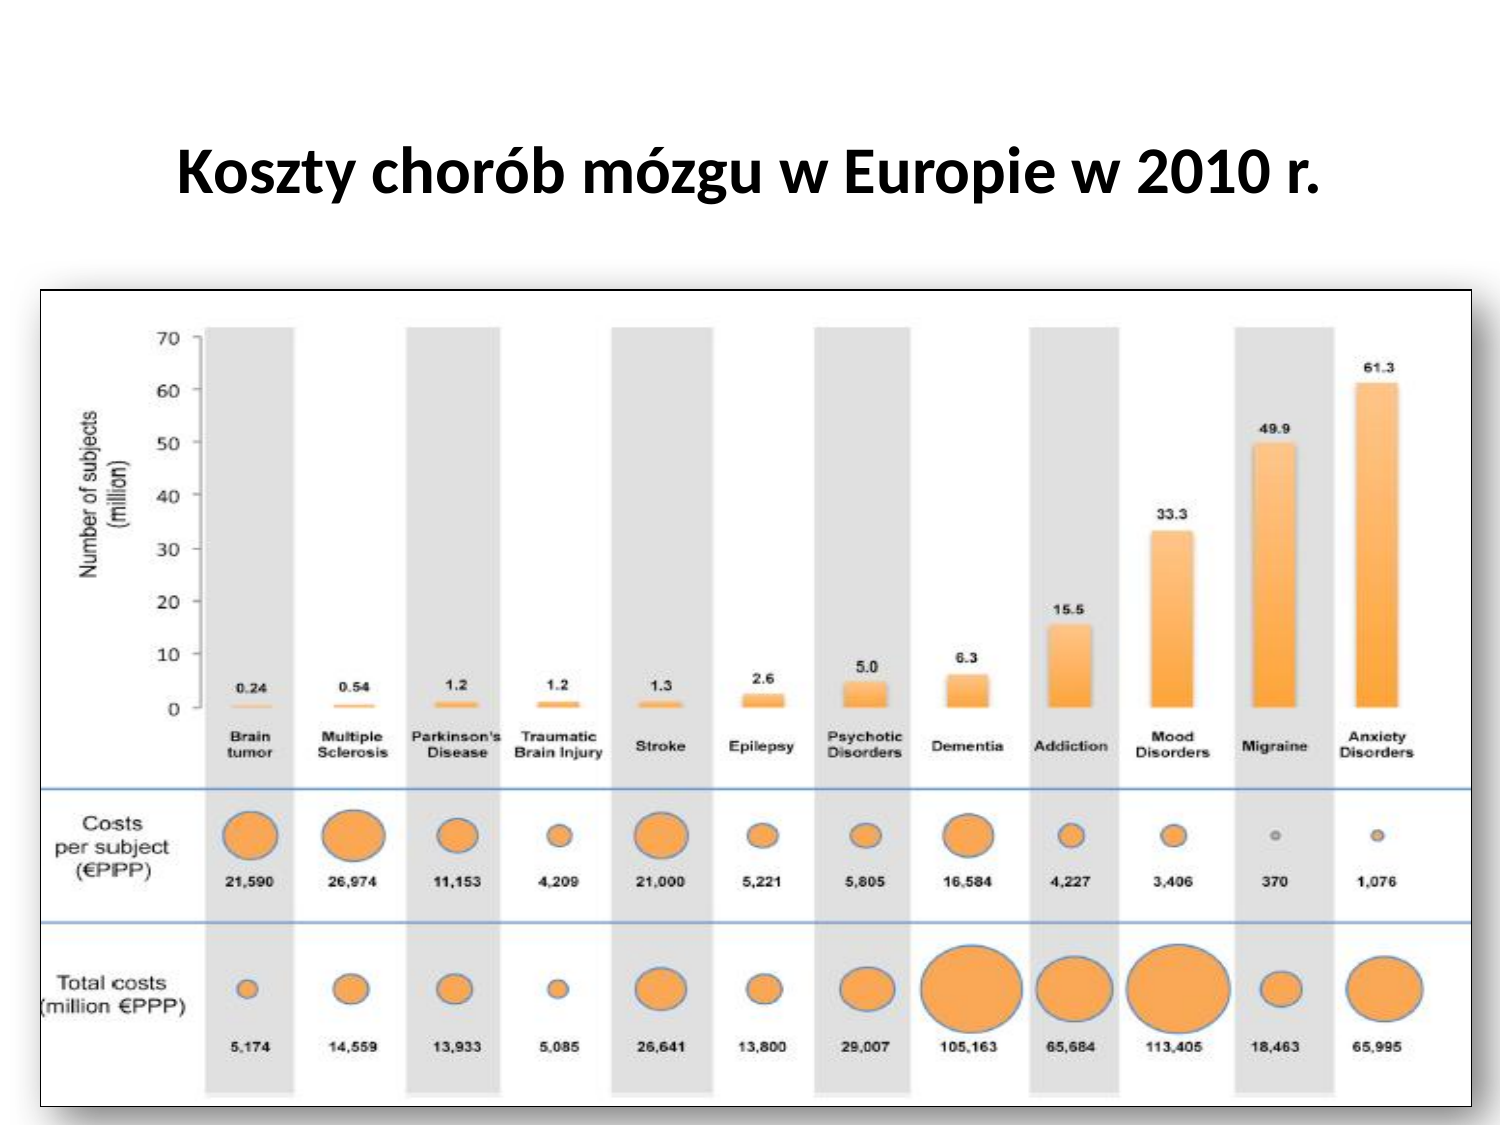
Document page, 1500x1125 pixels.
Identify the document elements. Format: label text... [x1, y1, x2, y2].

picture [41, 290, 1471, 1107]
title Koszty chorób mózgu w Europie w 2010 r. [41, 78, 1459, 256]
